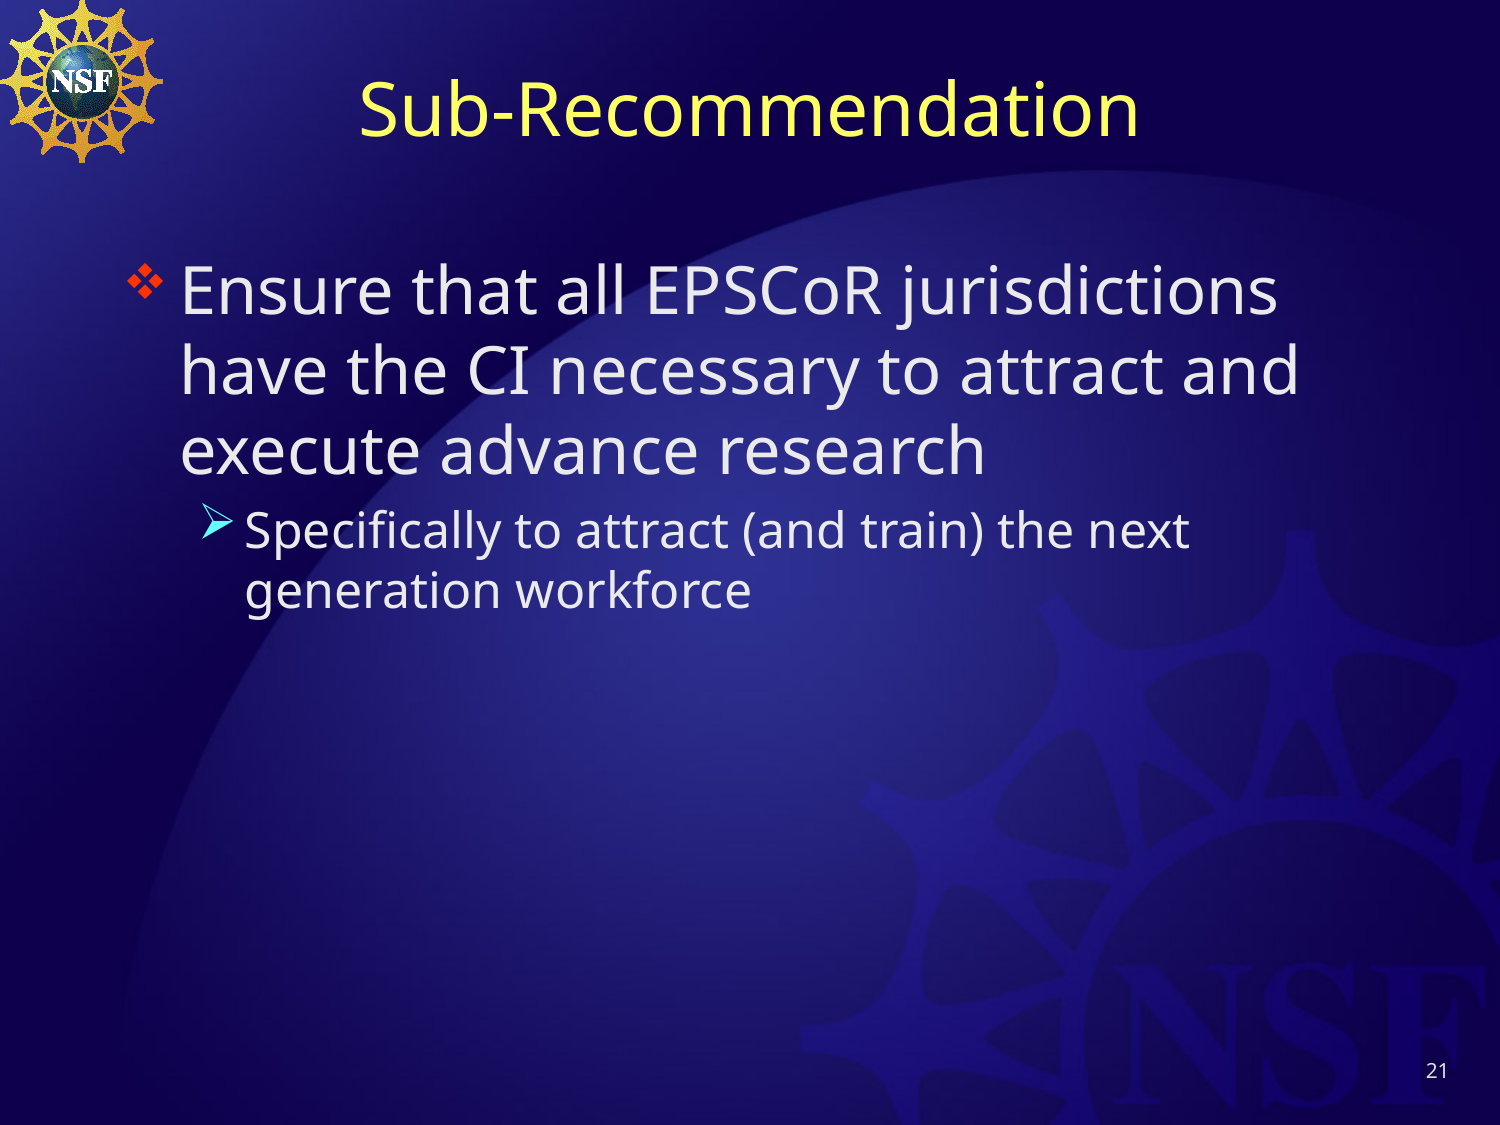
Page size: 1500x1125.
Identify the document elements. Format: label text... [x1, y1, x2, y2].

list Ensure that all EPSCoR jurisdictions have the CI necessary to attract and execute advance research Specifically to attract (and train) the next generation workforce [107, 240, 1384, 916]
title Sub-Recommendation [112, 12, 1388, 201]
picture [0, 0, 1500, 1125]
